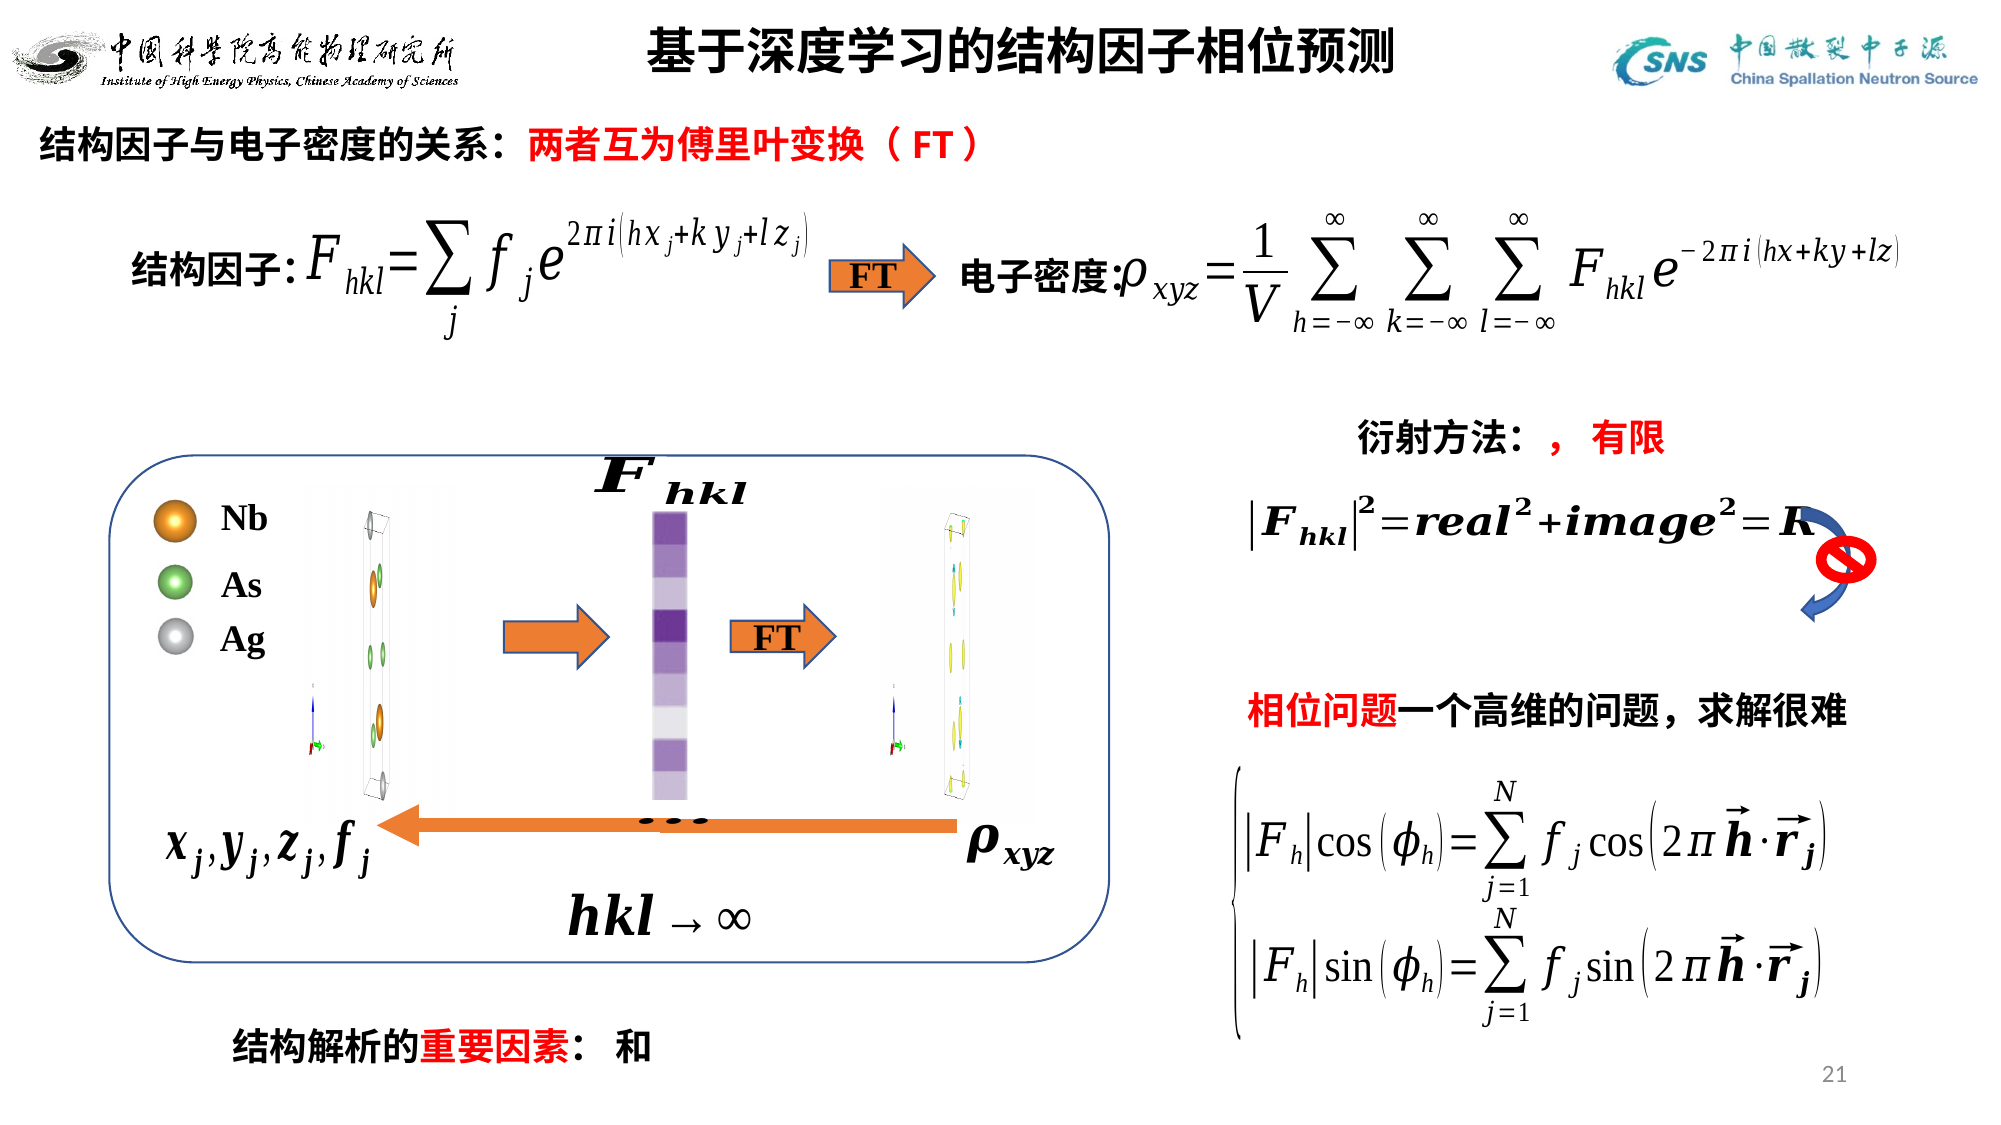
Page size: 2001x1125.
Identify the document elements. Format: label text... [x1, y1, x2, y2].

picture [1595, 5, 1992, 112]
text_box FT [834, 244, 913, 304]
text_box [942, 199, 1902, 339]
text_box [1843, 547, 1851, 556]
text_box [109, 450, 1110, 963]
slide_number 21 [1412, 1042, 1863, 1103]
text_box 相位问题一个高维的问题，求解很难 [1232, 679, 1863, 740]
text_box [913, 252, 937, 300]
picture [10, 20, 461, 98]
text_box [902, 304, 909, 310]
text_box [828, 259, 834, 293]
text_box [115, 210, 809, 342]
text_box [1800, 506, 1846, 536]
text_box 基于深度学习的结构因子相位预测 [526, 11, 1517, 87]
text_box 结构因子与电子密度的关系：两者互为傅里叶变换（FT） [25, 113, 1016, 174]
text_box [1815, 535, 1877, 584]
text_box [1800, 584, 1849, 623]
